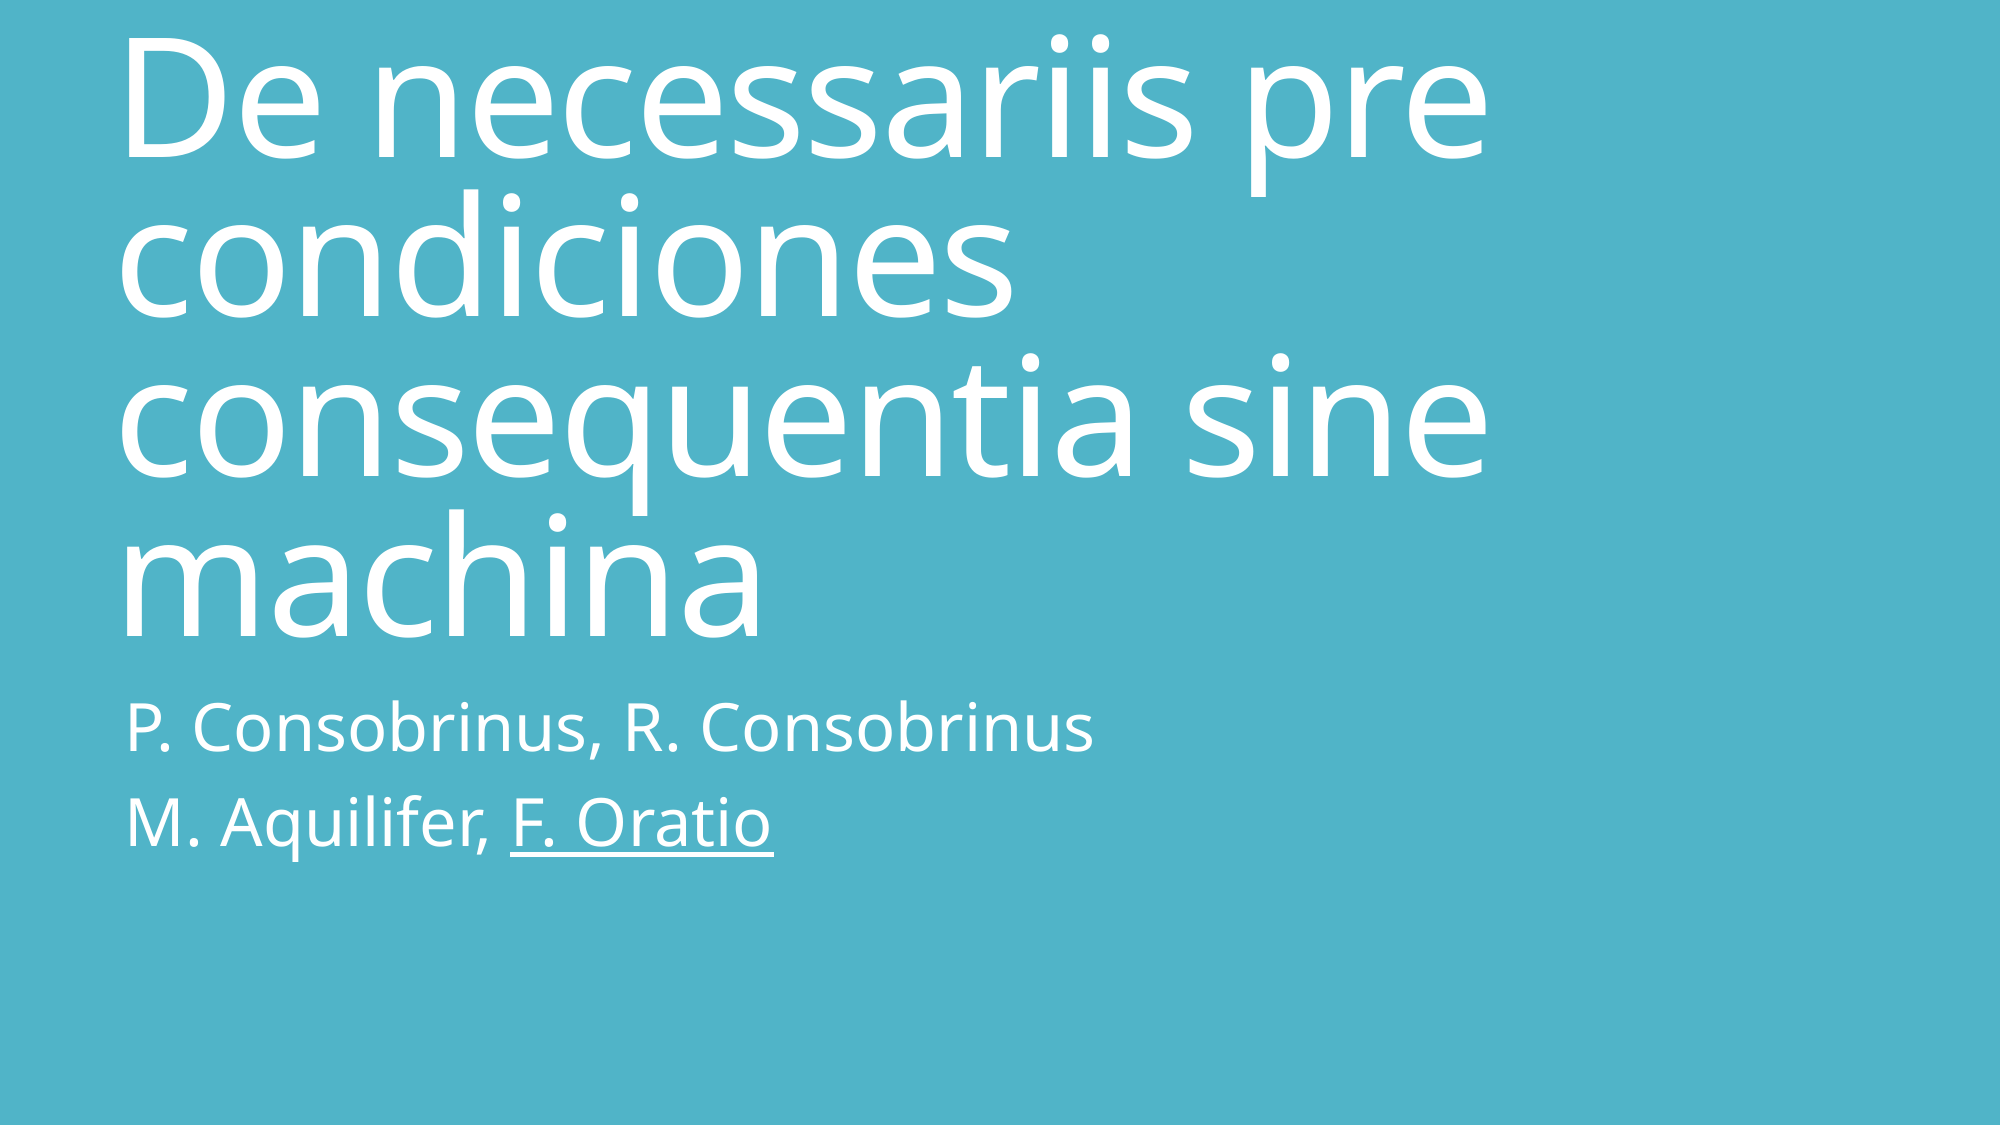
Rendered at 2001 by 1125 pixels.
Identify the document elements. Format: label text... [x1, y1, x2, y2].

subtitle P. Consobrinus, R. Consobrinus M. Aquilifer, F. Oratio [109, 690, 1624, 961]
title De necessariis pre condiciones consequentia sine machina [98, 126, 1868, 677]
